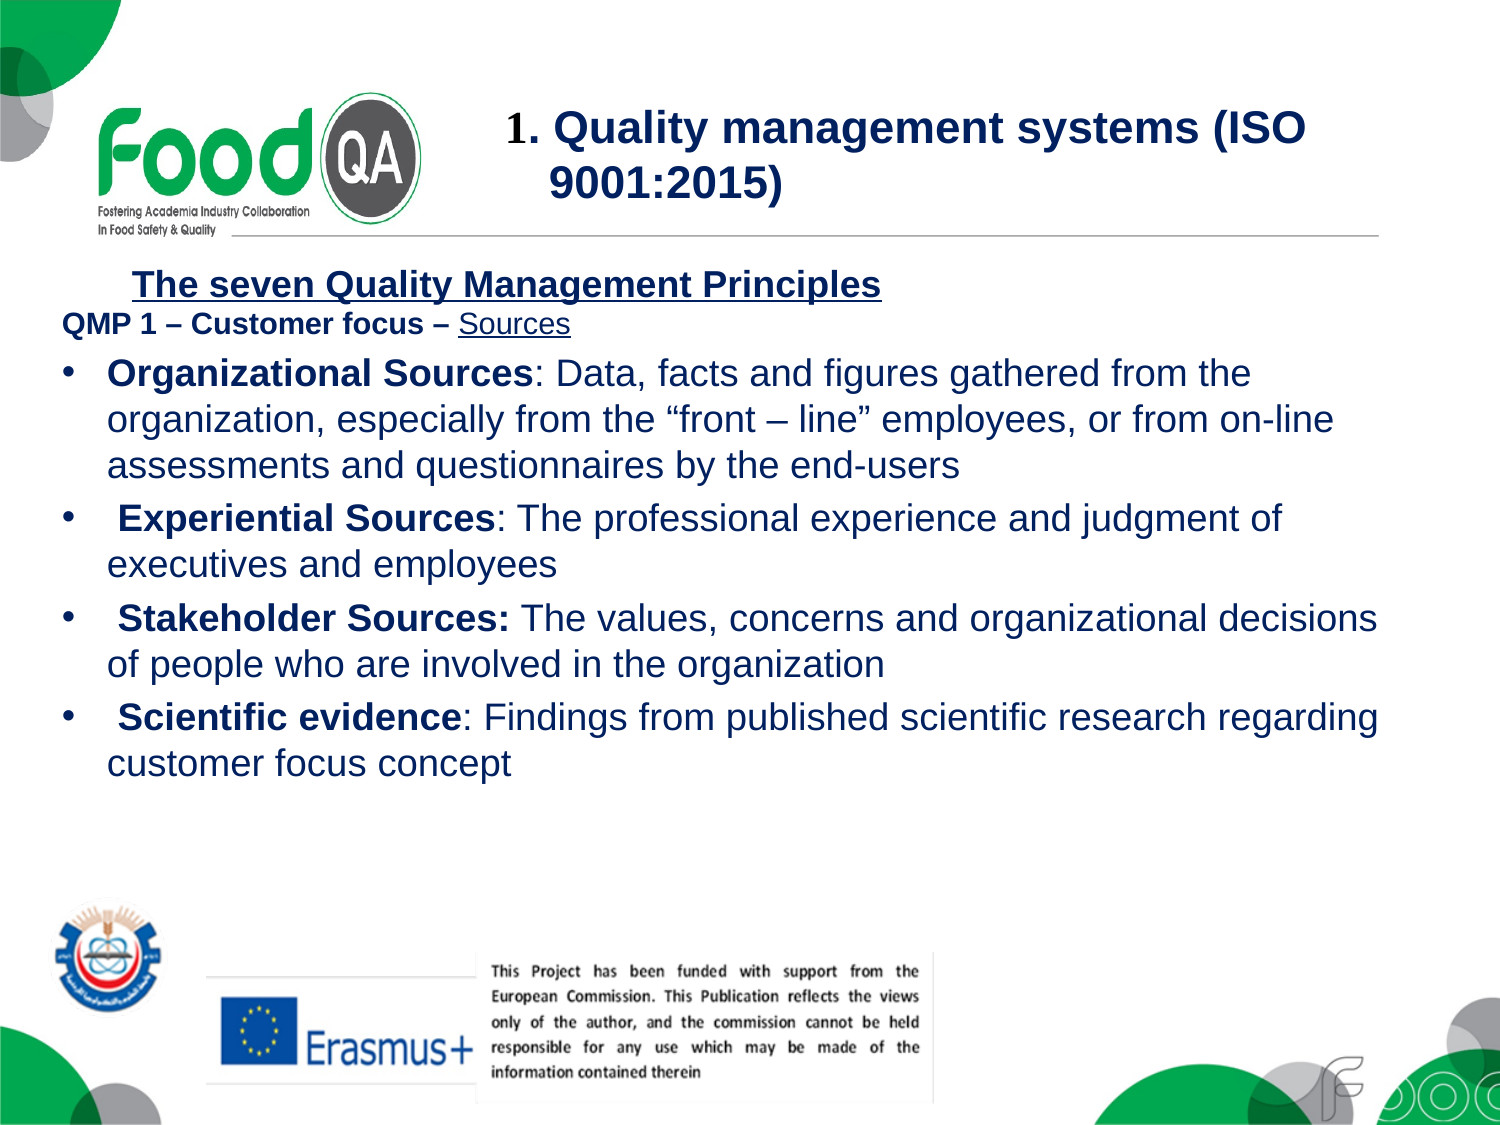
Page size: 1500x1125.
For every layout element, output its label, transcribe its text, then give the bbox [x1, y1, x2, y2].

text_box The seven Quality Management Principles [117, 252, 1125, 398]
picture [0, 892, 1500, 1125]
picture [0, 0, 1500, 244]
list QMP 1 – Customer focus – Sources Organizational Sources: Data, facts and figures gathered from the organization, especially from the “front – line” employees, or from on-line assessments and questionnaires by the end-users Experiential Sources: The professional experience and judgment of executives and employees Stakeholder Sources: The values, concerns and organizational decisions of people who are involved in the organization Scientific evidence: Findings from published scientific research regarding customer focus concept [46, 252, 1432, 926]
